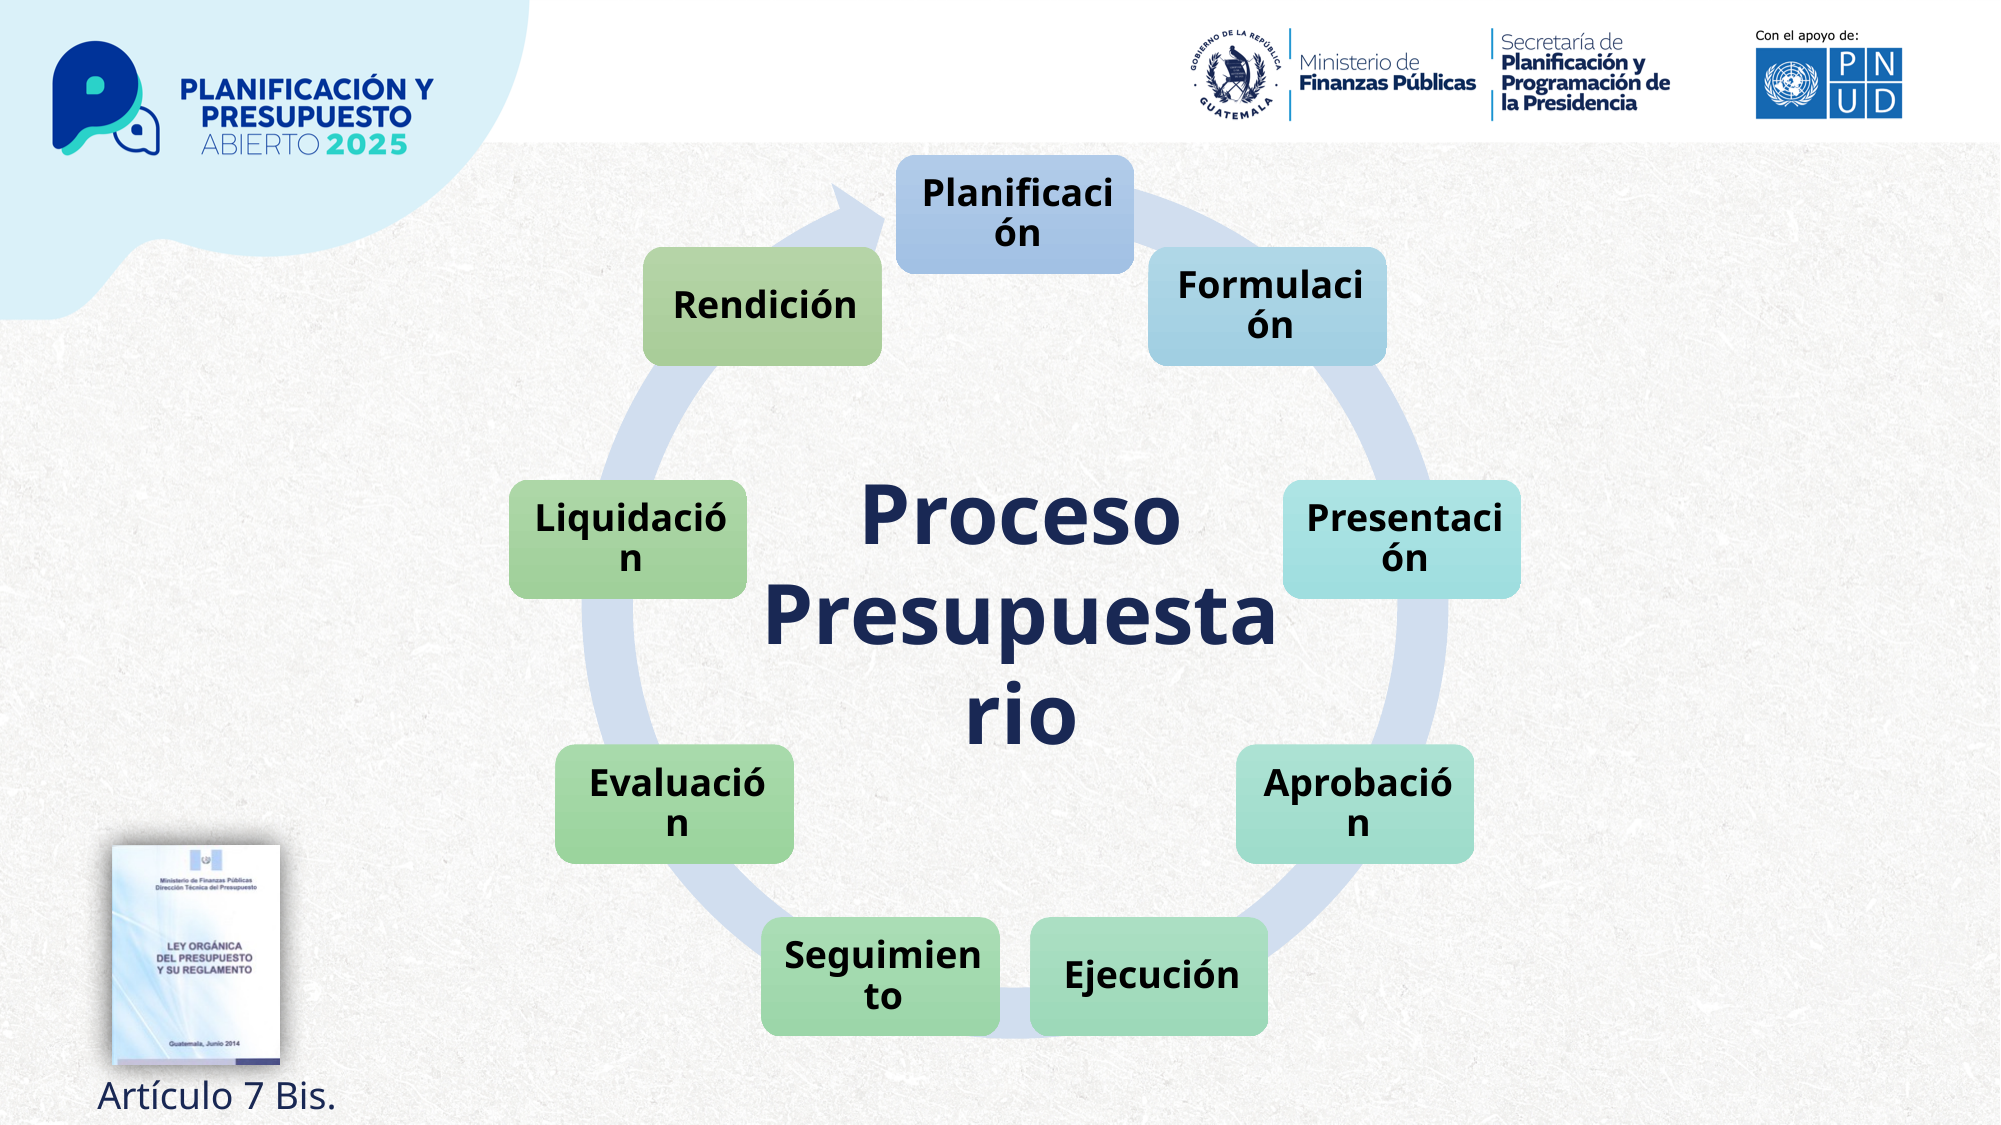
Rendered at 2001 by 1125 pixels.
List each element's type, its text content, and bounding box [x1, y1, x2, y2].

text_box Artículo 7 Bis. [82, 1064, 380, 1125]
picture [0, 0, 2000, 1125]
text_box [306, 154, 1724, 1037]
text_box [350, 105, 681, 154]
